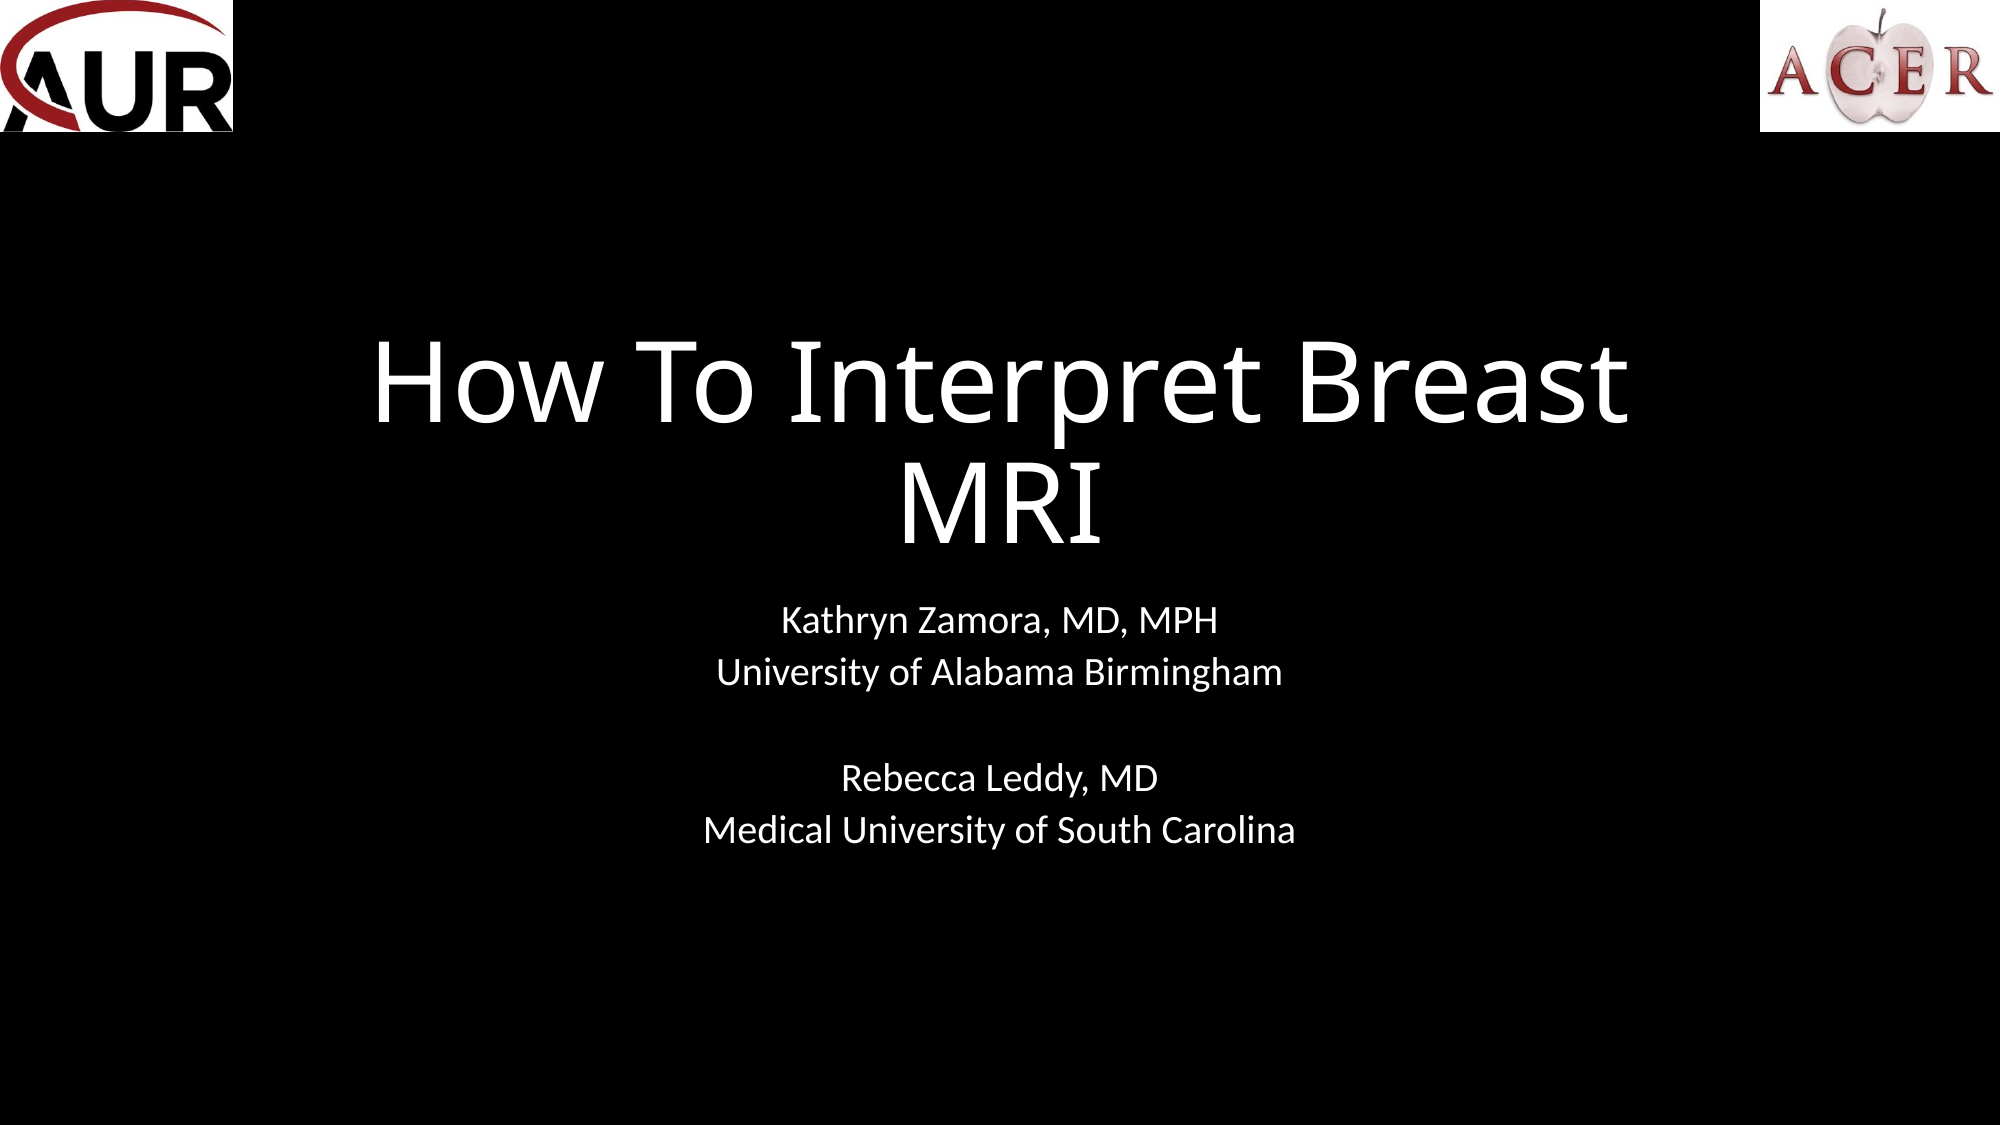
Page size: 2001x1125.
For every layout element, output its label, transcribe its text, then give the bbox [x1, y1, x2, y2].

subtitle Kathryn Zamora, MD, MPH University of Alabama Birmingham Rebecca Leddy, MD Medical University of South Carolina [249, 590, 1750, 863]
picture [0, 0, 233, 132]
title How To Interpret Breast MRI [249, 184, 1750, 576]
picture [1760, 0, 2000, 132]
